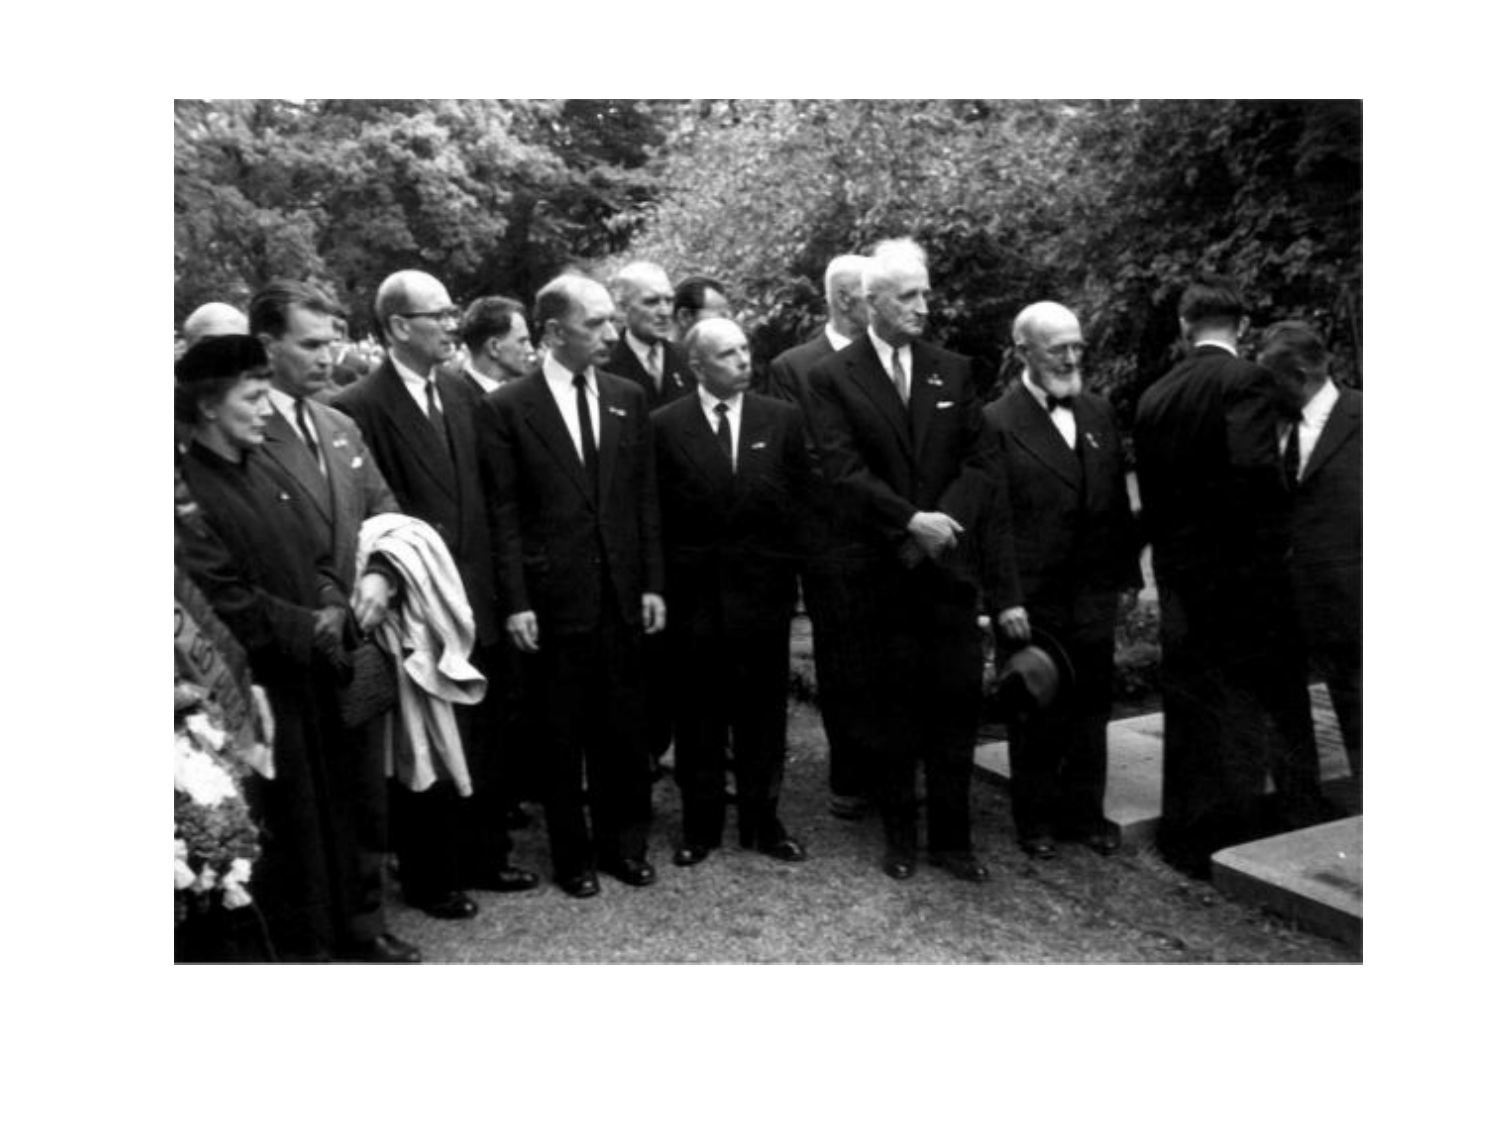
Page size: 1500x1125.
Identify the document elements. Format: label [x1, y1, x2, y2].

picture [174, 99, 1363, 966]
